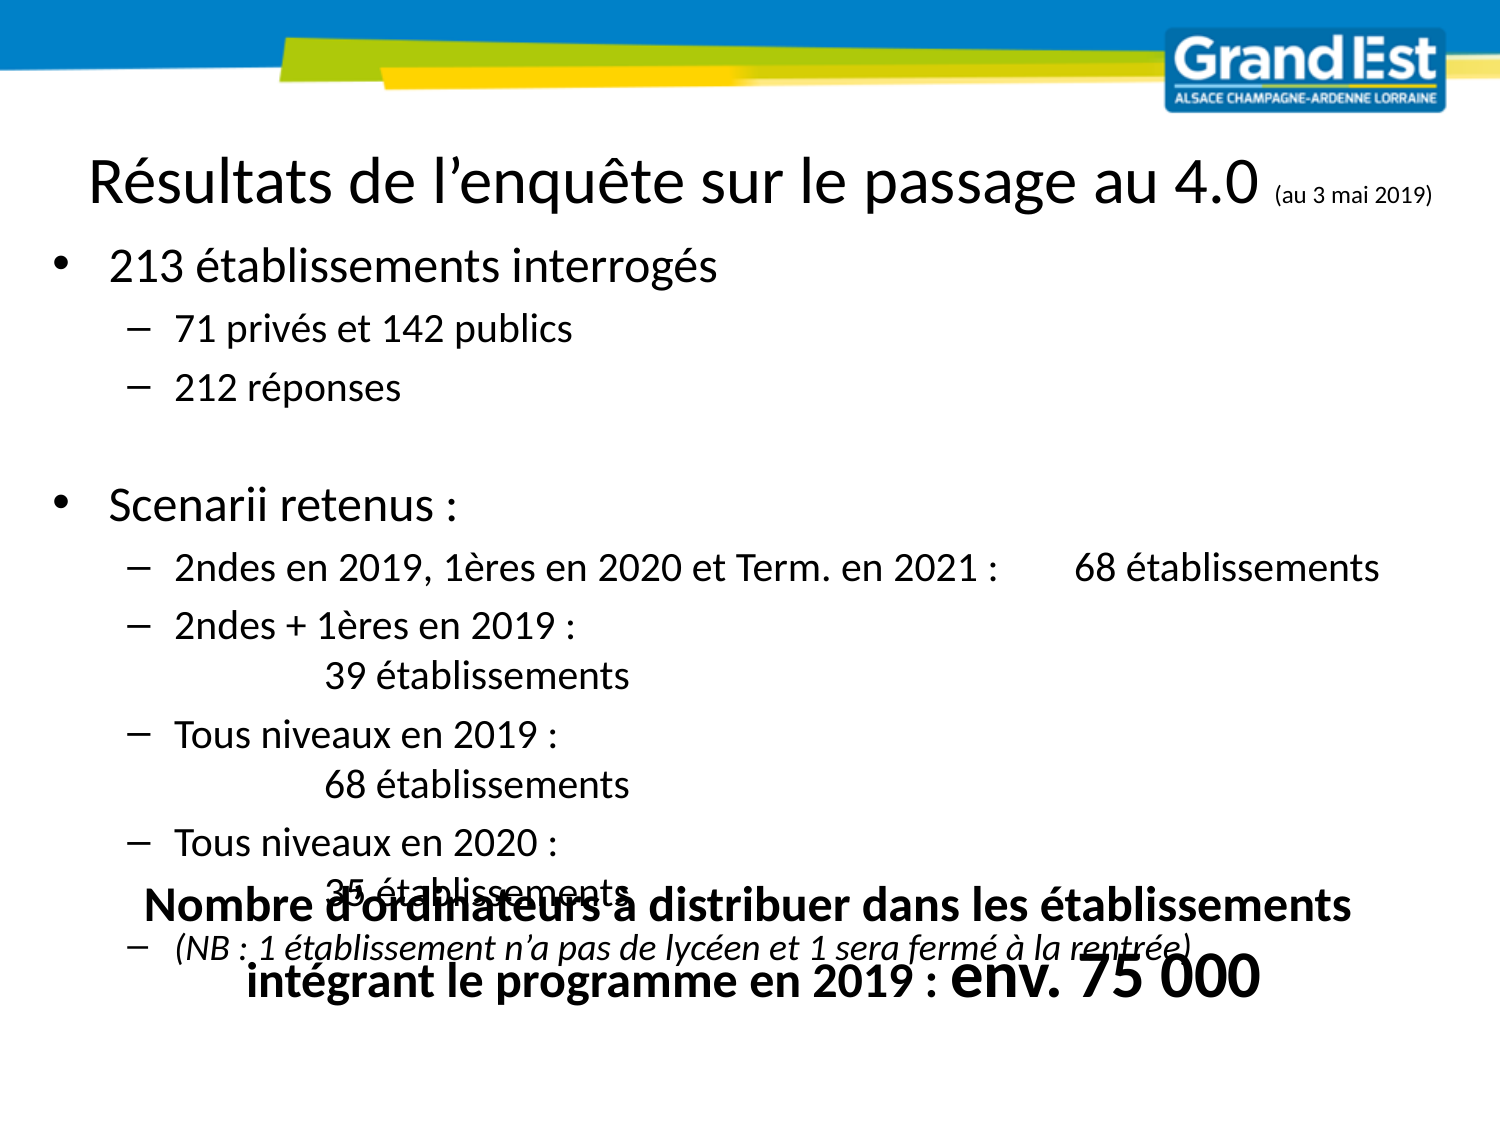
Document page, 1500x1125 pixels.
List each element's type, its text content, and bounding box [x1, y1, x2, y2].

title Résultats de l’enquête sur le passage au 4.0 (au 3 mai 2019) [21, 129, 1500, 245]
picture [0, 0, 1500, 1125]
text_box Nombre d’ordinateurs à distribuer dans les établissements intégrant le programme en 2019 : env. 75 000 [78, 863, 1429, 1019]
list 213 établissements interrogés 71 privés et 142 publics 212 réponses Scenarii retenus : 2ndes en 2019, 1ères en 2020 et Term. en 2021 : 68 établissements 2ndes + 1ères en 2019 : 39 établissements Tous niveaux en 2019 : 68 établissements Tous niveaux en 2020 : 35 établissements (NB : 1 établissement n’a pas de lycéen et 1 sera fermé à la rentrée) [37, 225, 1479, 821]
